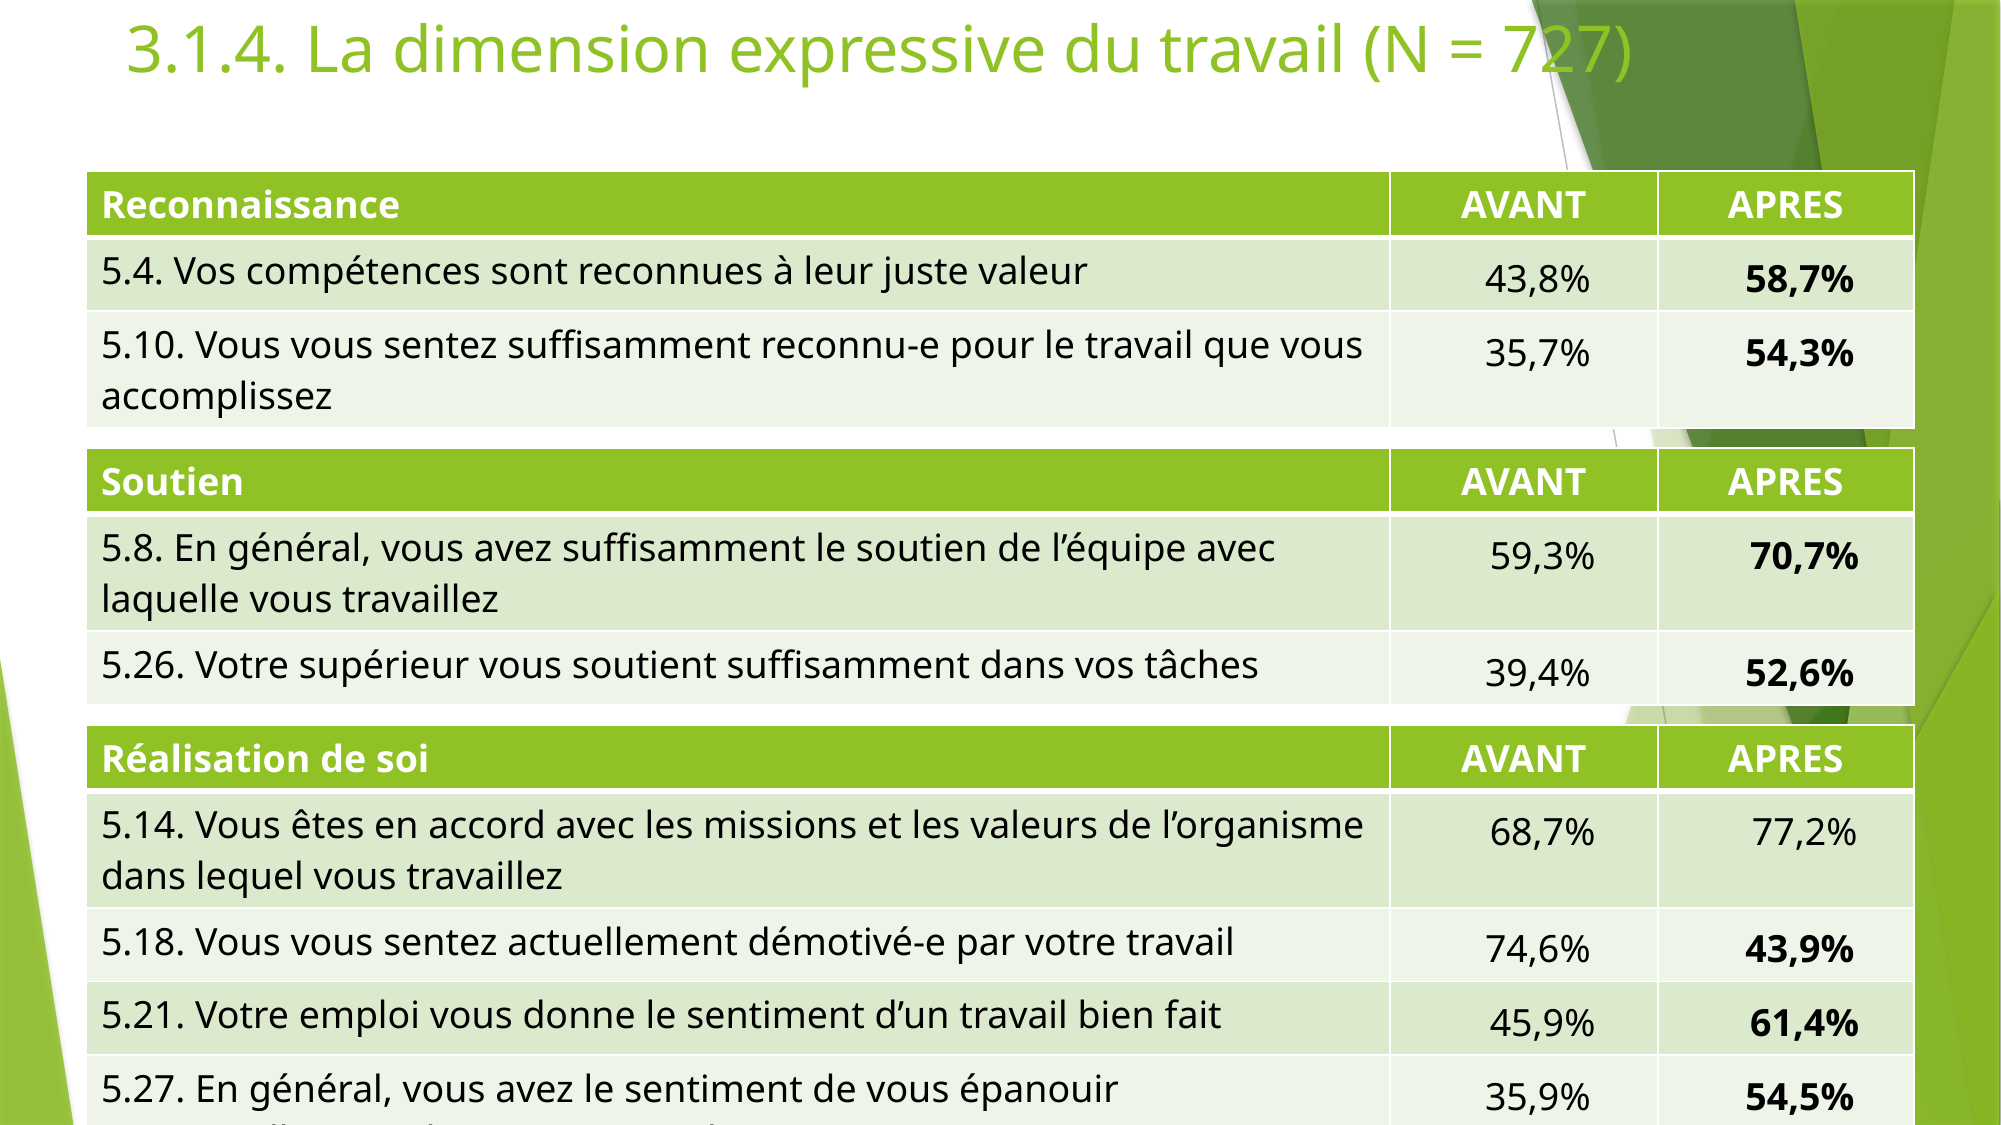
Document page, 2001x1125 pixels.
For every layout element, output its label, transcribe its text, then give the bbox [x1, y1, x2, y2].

table_cell 45,9% [1391, 982, 1657, 1054]
table_header APRES [1659, 172, 1913, 235]
table_cell 54,5% [1659, 1056, 1913, 1125]
table_cell 5.10. Vous vous sentez suffisamment reconnu-e pour le travail que vous accomplissez [87, 312, 1389, 427]
table_cell 5.26. Votre supérieur vous soutient suffisamment dans vos tâches [87, 632, 1389, 704]
table_header Réalisation de soi [87, 726, 1389, 788]
table_header AVANT [1391, 172, 1657, 235]
table_cell 52,6% [1659, 632, 1913, 704]
table_cell 77,2% [1659, 794, 1913, 907]
table_header Soutien [87, 449, 1389, 511]
table_cell 39,4% [1391, 632, 1657, 704]
table_cell 35,7% [1391, 312, 1657, 427]
table_cell 5.14. Vous êtes en accord avec les missions et les valeurs de l’organisme dans lequel vous travaillez [87, 794, 1389, 907]
title 3.1.4. La dimension expressive du travail (N = 727) [111, 0, 1678, 170]
table_cell 43,9% [1659, 909, 1913, 981]
table_header APRES [1659, 726, 1913, 788]
table_header AVANT [1391, 726, 1657, 788]
table_cell 61,4% [1659, 982, 1913, 1054]
table_cell 70,7% [1659, 517, 1913, 630]
table_cell 35,9% [1391, 1056, 1657, 1125]
table_cell 59,3% [1391, 517, 1657, 630]
table_cell 5.21. Votre emploi vous donne le sentiment d’un travail bien fait [87, 982, 1389, 1054]
table_cell 74,6% [1391, 909, 1657, 981]
table_cell 68,7% [1391, 794, 1657, 907]
table_cell 5.18. Vous vous sentez actuellement démotivé-e par votre travail [87, 909, 1389, 981]
table_cell 5.4. Vos compétences sont reconnues à leur juste valeur [87, 240, 1389, 310]
table_cell 54,3% [1659, 312, 1913, 427]
table_cell 5.8. En général, vous avez suffisamment le soutien de l’équipe avec laquelle vous travaillez [87, 517, 1389, 630]
table_cell 43,8% [1391, 240, 1657, 310]
table_header Reconnaissance [87, 172, 1389, 235]
table_header APRES [1659, 449, 1913, 511]
table_cell 58,7% [1659, 240, 1913, 310]
table_header AVANT [1391, 449, 1657, 511]
table_cell 5.27. En général, vous avez le sentiment de vous épanouir personnellement dans votre travail [87, 1056, 1389, 1125]
